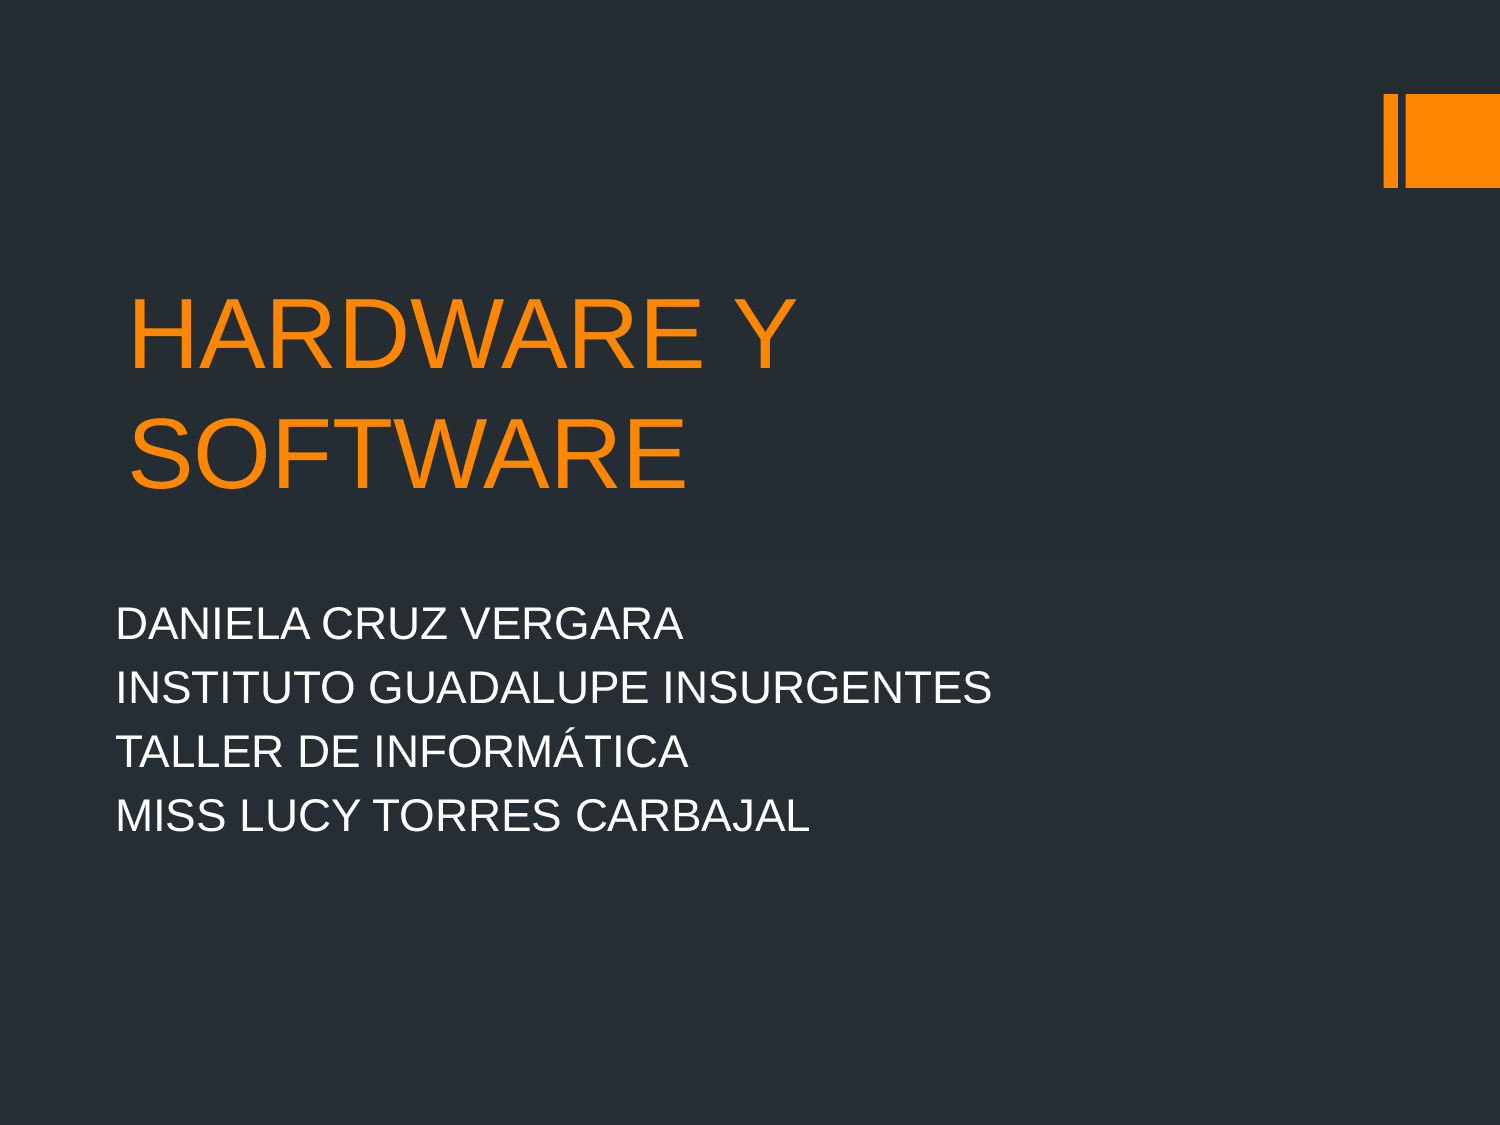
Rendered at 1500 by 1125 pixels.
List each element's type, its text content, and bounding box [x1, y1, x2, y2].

subtitle DANIELA CRUZ VERGARA INSTITUTO GUADALUPE INSURGENTES TALLER DE INFORMÁTICA MISS LUCY TORRES CARBAJAL [100, 586, 1301, 882]
title HARDWARE Y SOFTWARE [112, 267, 1424, 516]
